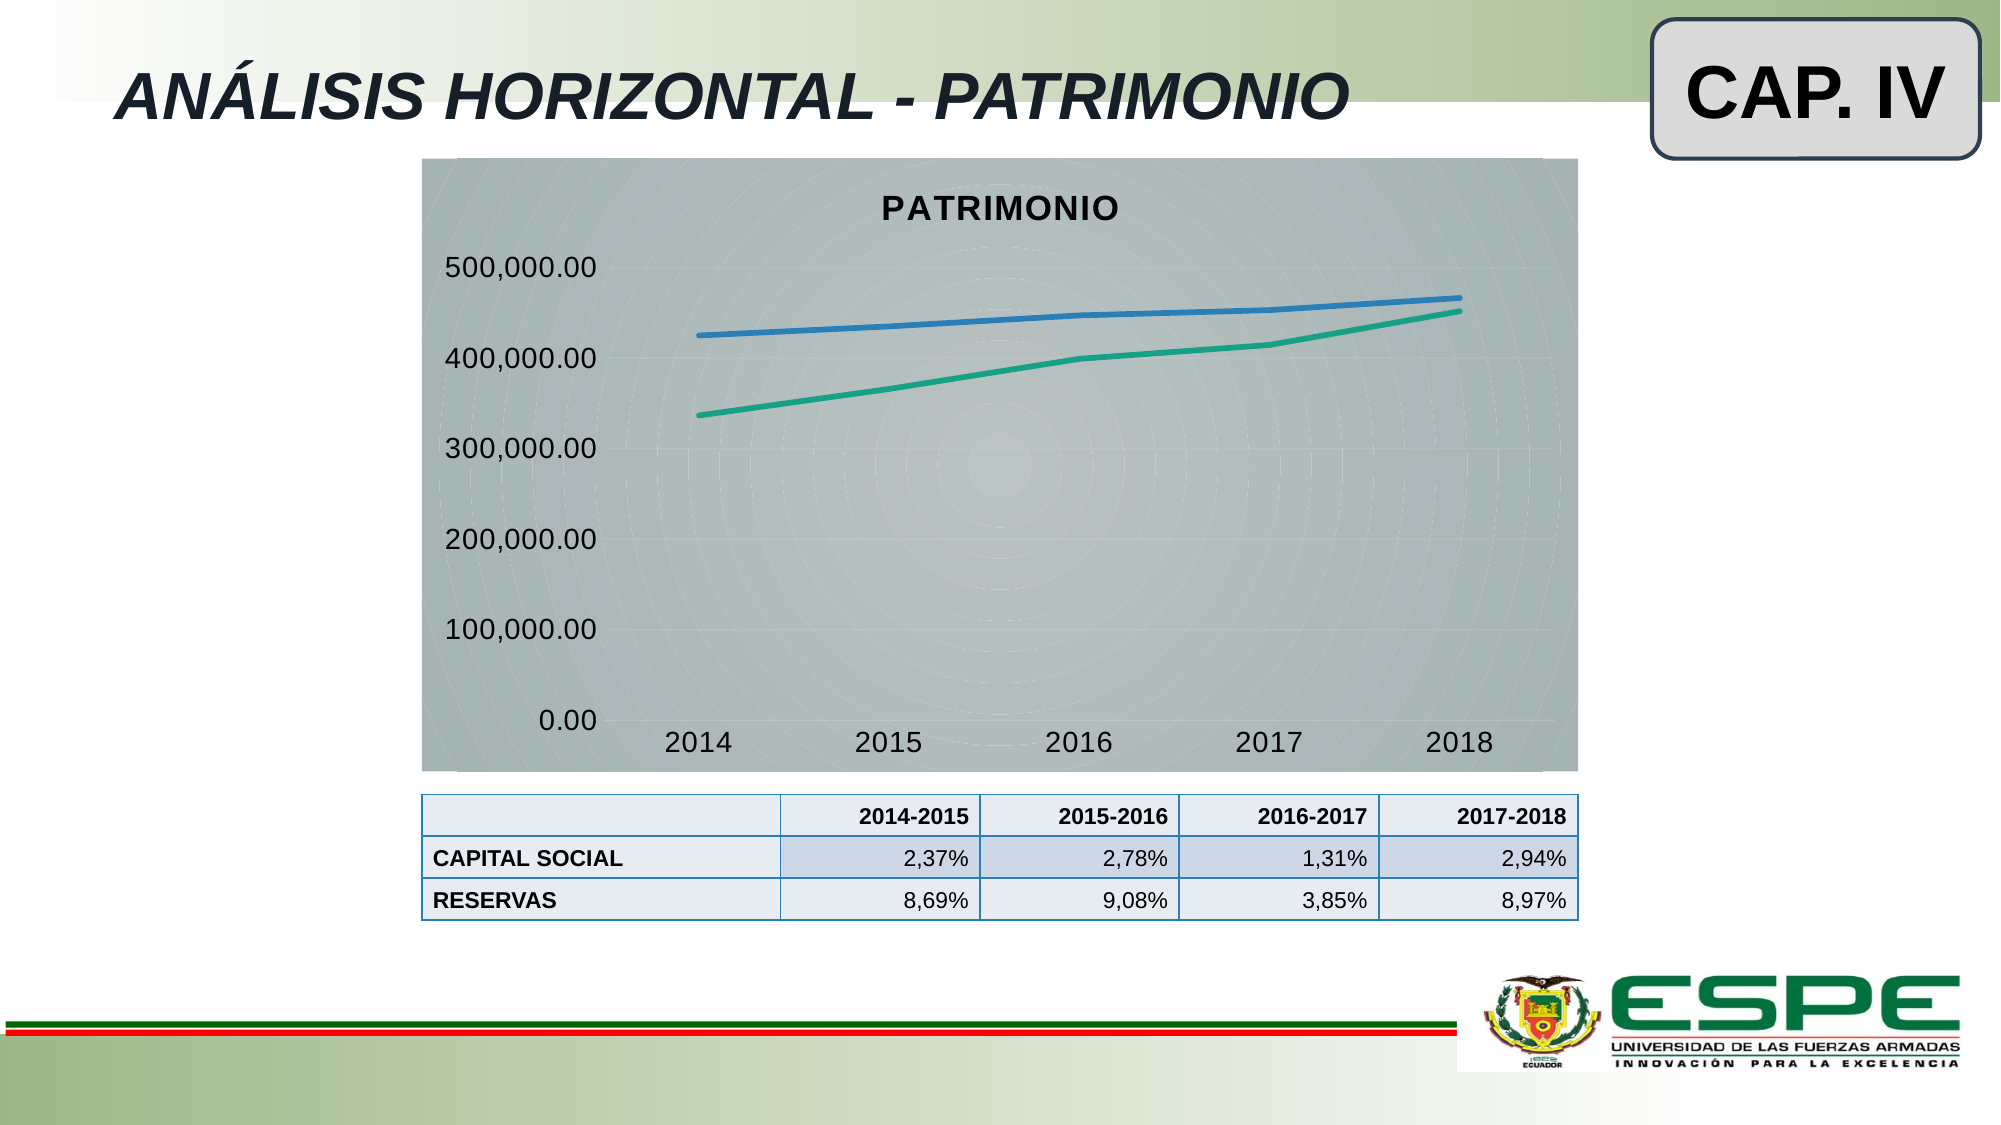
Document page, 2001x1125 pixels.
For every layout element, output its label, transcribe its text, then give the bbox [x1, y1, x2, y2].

table_cell 1,31% [1180, 837, 1378, 877]
table_cell 9,08% [981, 879, 1178, 919]
table_cell RESERVAS [423, 879, 780, 919]
table_header [423, 795, 780, 835]
table_cell 8,97% [1380, 879, 1577, 919]
table_header 2014-2015 [781, 795, 979, 835]
table_header 2016-2017 [1180, 795, 1378, 835]
picture [1456, 968, 1994, 1072]
table_cell 2,78% [981, 837, 1178, 877]
table_cell CAPITAL SOCIAL [423, 837, 780, 877]
chart [421, 158, 1579, 772]
table_cell 2,94% [1380, 837, 1577, 877]
text_box CAP. IV [1649, 17, 1983, 161]
table_cell 8,69% [781, 879, 979, 919]
title ANÁLISIS HORIZONTAL - PATRIMONIO [99, 45, 1900, 233]
table_cell 2,37% [781, 837, 979, 877]
table_cell 3,85% [1180, 879, 1378, 919]
table_header 2017-2018 [1380, 795, 1577, 835]
table_header 2015-2016 [981, 795, 1178, 835]
